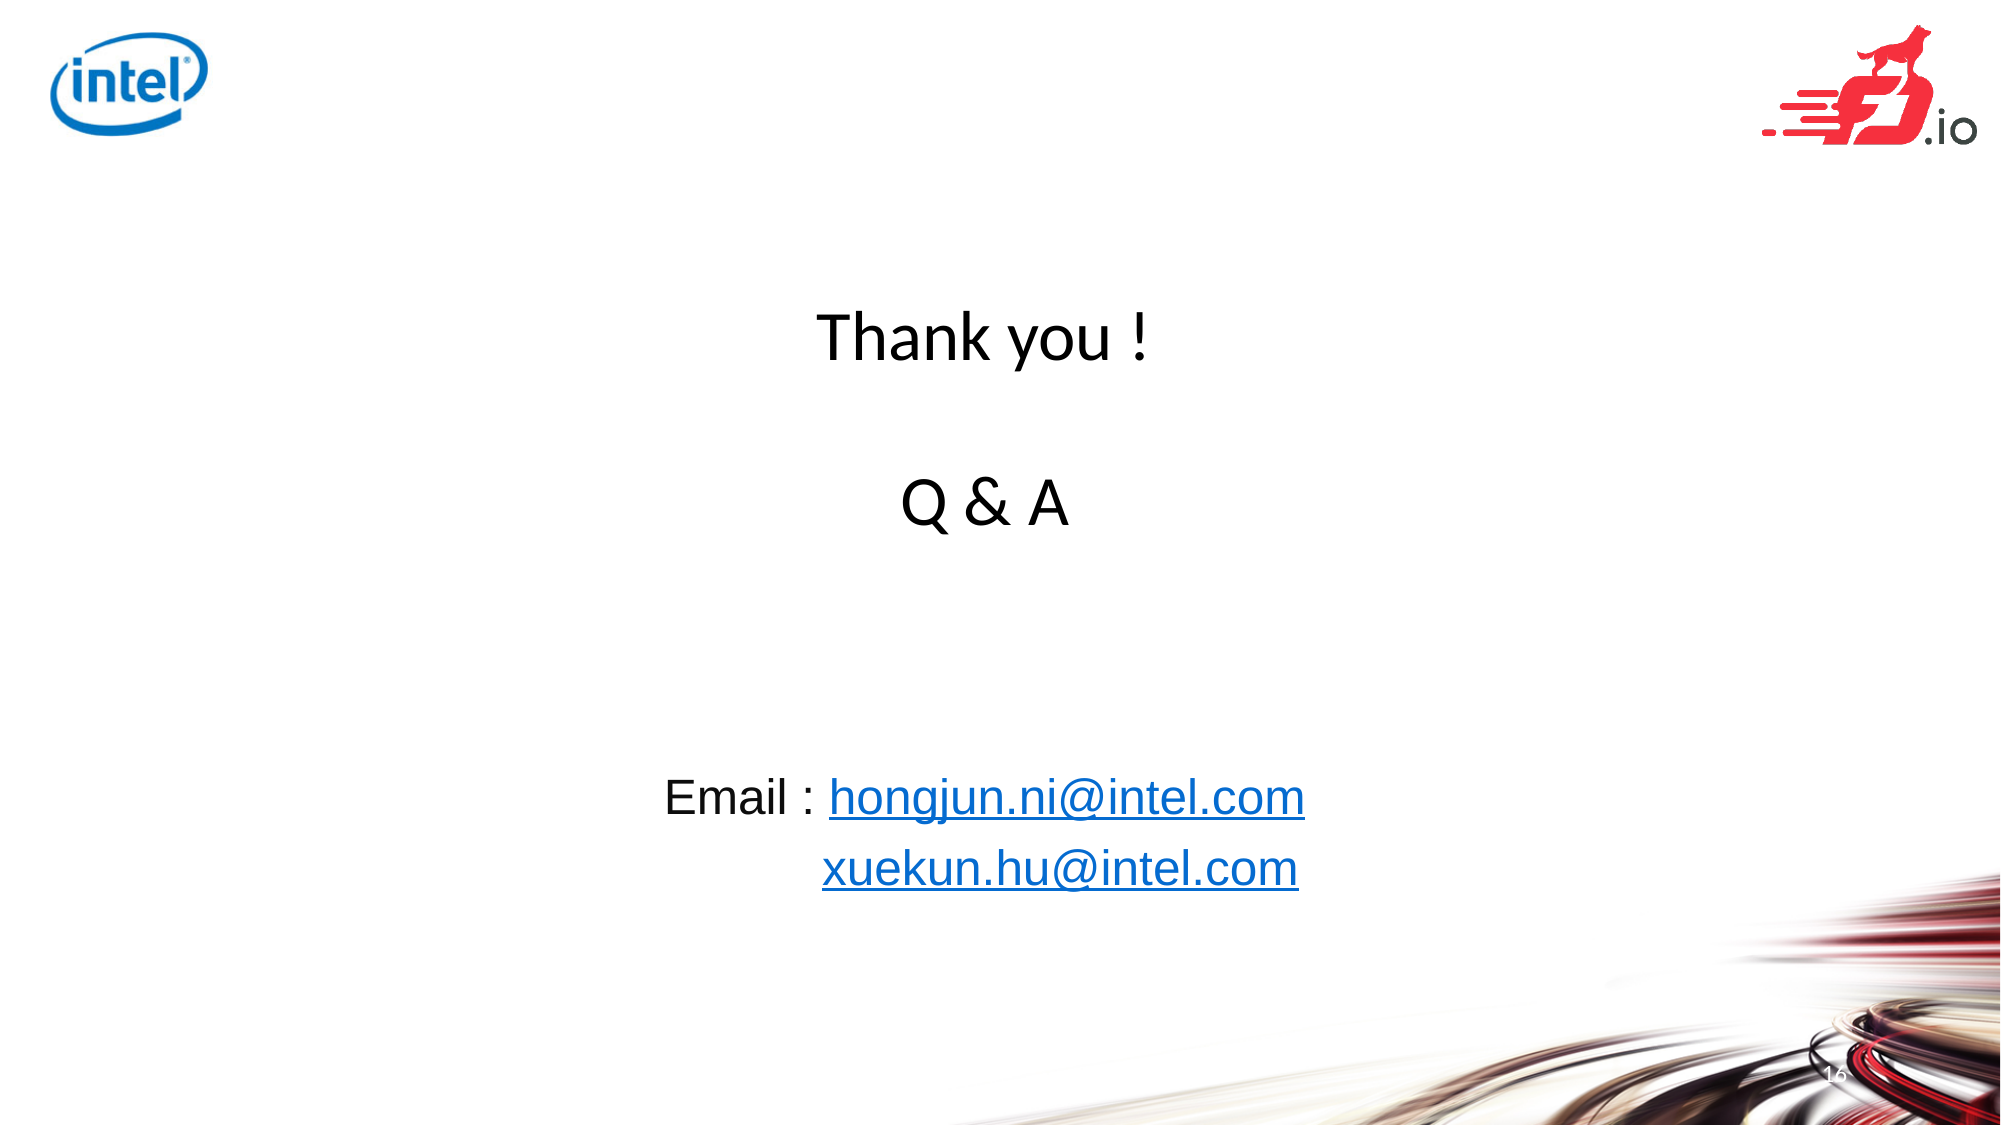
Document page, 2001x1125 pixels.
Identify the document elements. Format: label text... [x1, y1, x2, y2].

list Thank you ! Q & A Email : hongjun.ni@intel.com xuekun.hu@intel.com [122, 143, 1848, 910]
slide_number 16 [1764, 1042, 1863, 1103]
picture [0, 0, 2001, 1125]
